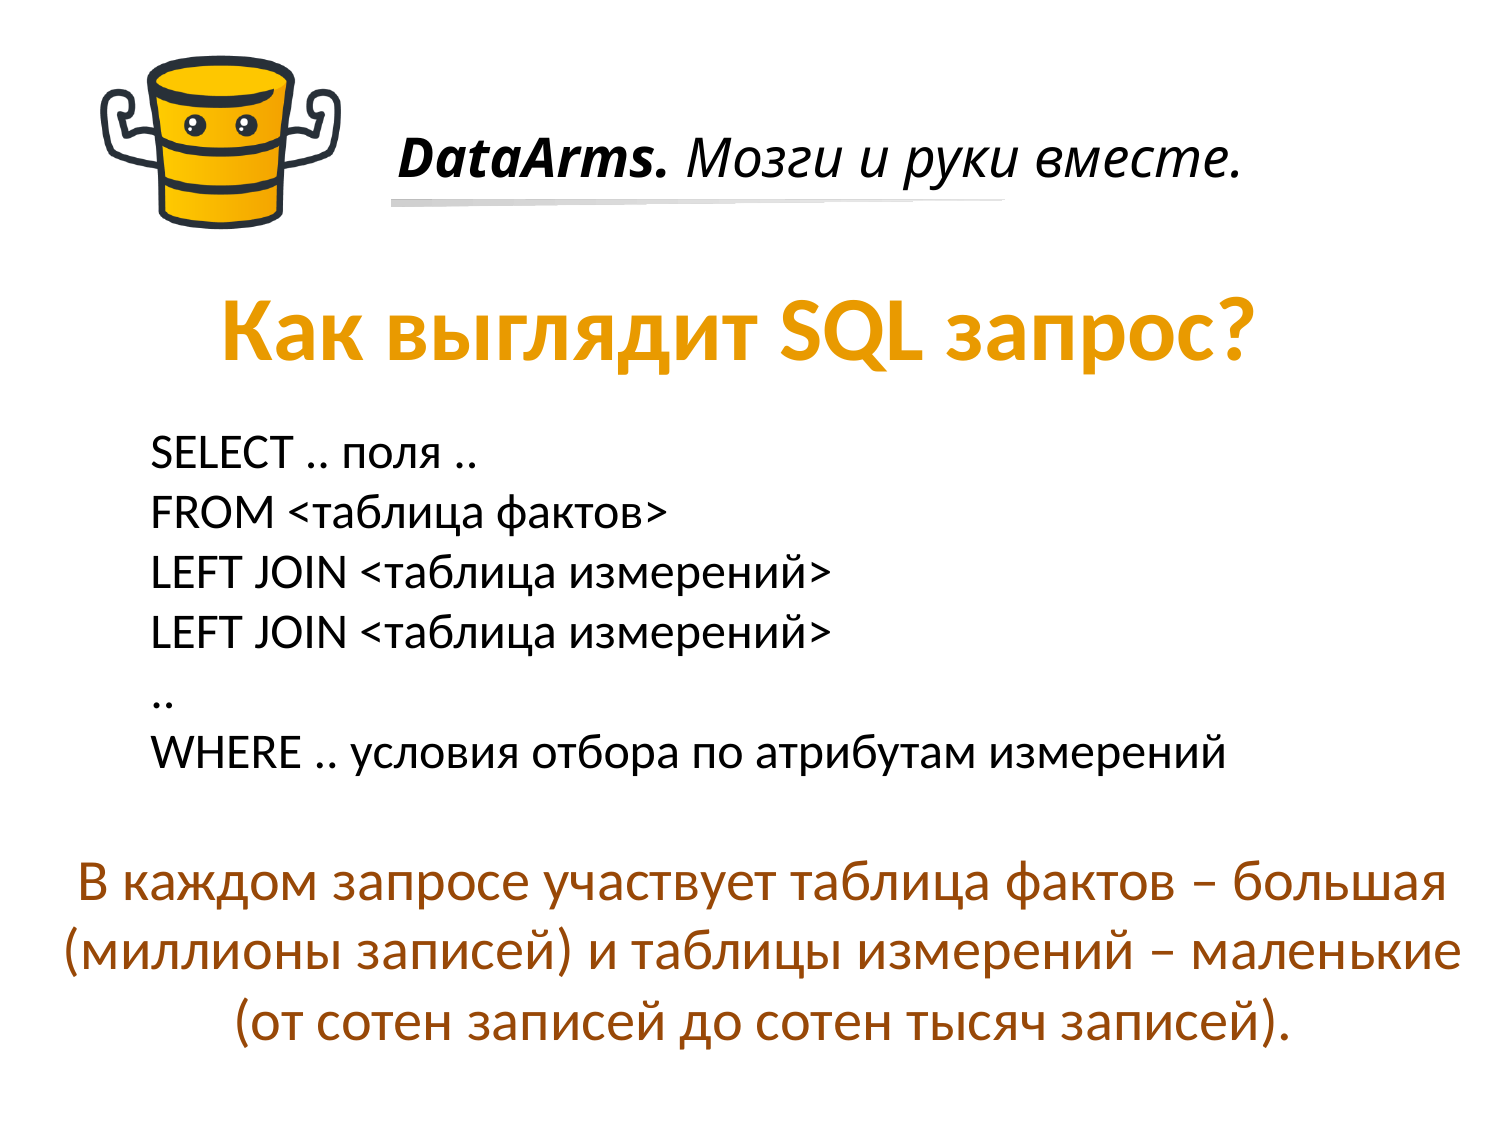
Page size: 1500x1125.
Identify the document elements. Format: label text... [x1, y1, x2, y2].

text_box В каждом запросе участвует таблица фактов – большая (миллионы записей) и таблицы измерений – маленькие (от сотен записей до сотен тысяч записей). [42, 834, 1484, 1059]
picture [100, 52, 342, 232]
title Как выглядит SQL запрос? [64, 230, 1415, 418]
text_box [372, 89, 1270, 222]
text_box SELECT .. поля .. FROM <таблица фактов> LEFT JOIN <таблица измерений> LEFT JOIN <таблица измерений> .. WHERE .. условия отбора по атрибутам измерений [135, 411, 1391, 834]
